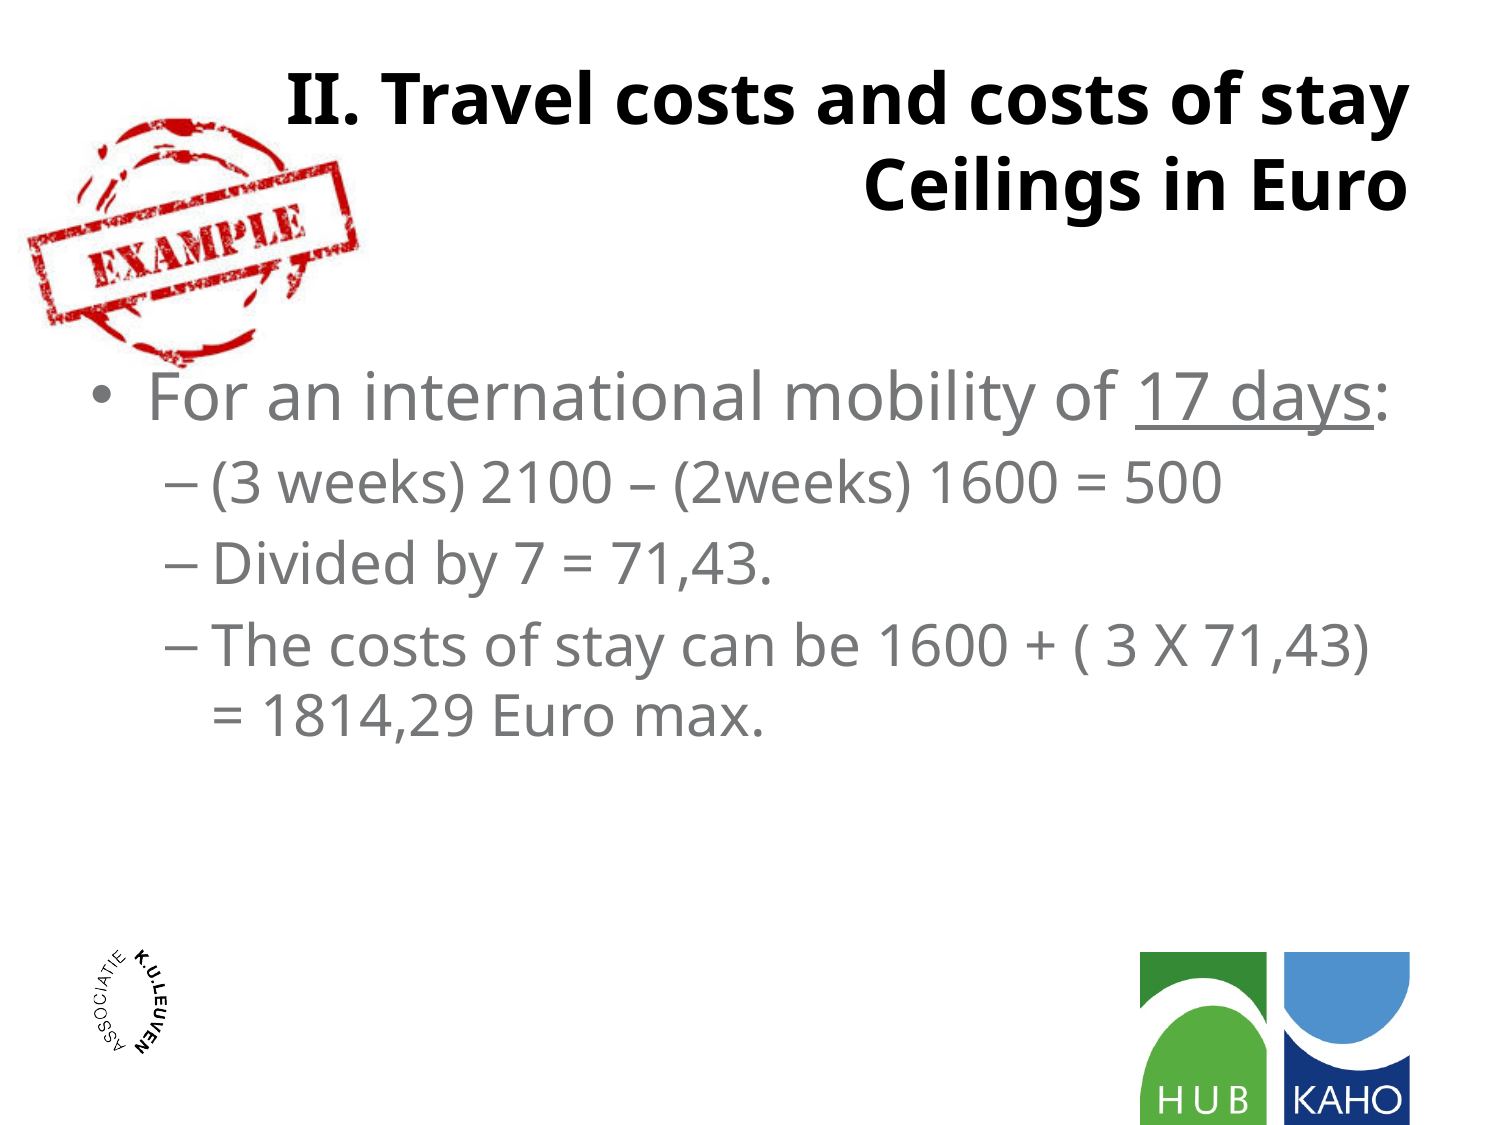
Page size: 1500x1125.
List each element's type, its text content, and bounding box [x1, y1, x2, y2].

list For an international mobility of 17 days: (3 weeks) 2100 – (2weeks) 1600 = 500 Divided by 7 = 71,43. The costs of stay can be 1600 + ( 3 X 71,43) = 1814,29 Euro max. [75, 262, 1425, 1005]
picture [93, 1005, 167, 1054]
picture [17, 66, 370, 419]
title II. Travel costs and costs of stay Ceilings in Euro [75, 45, 1425, 233]
picture [1140, 1005, 1410, 1125]
